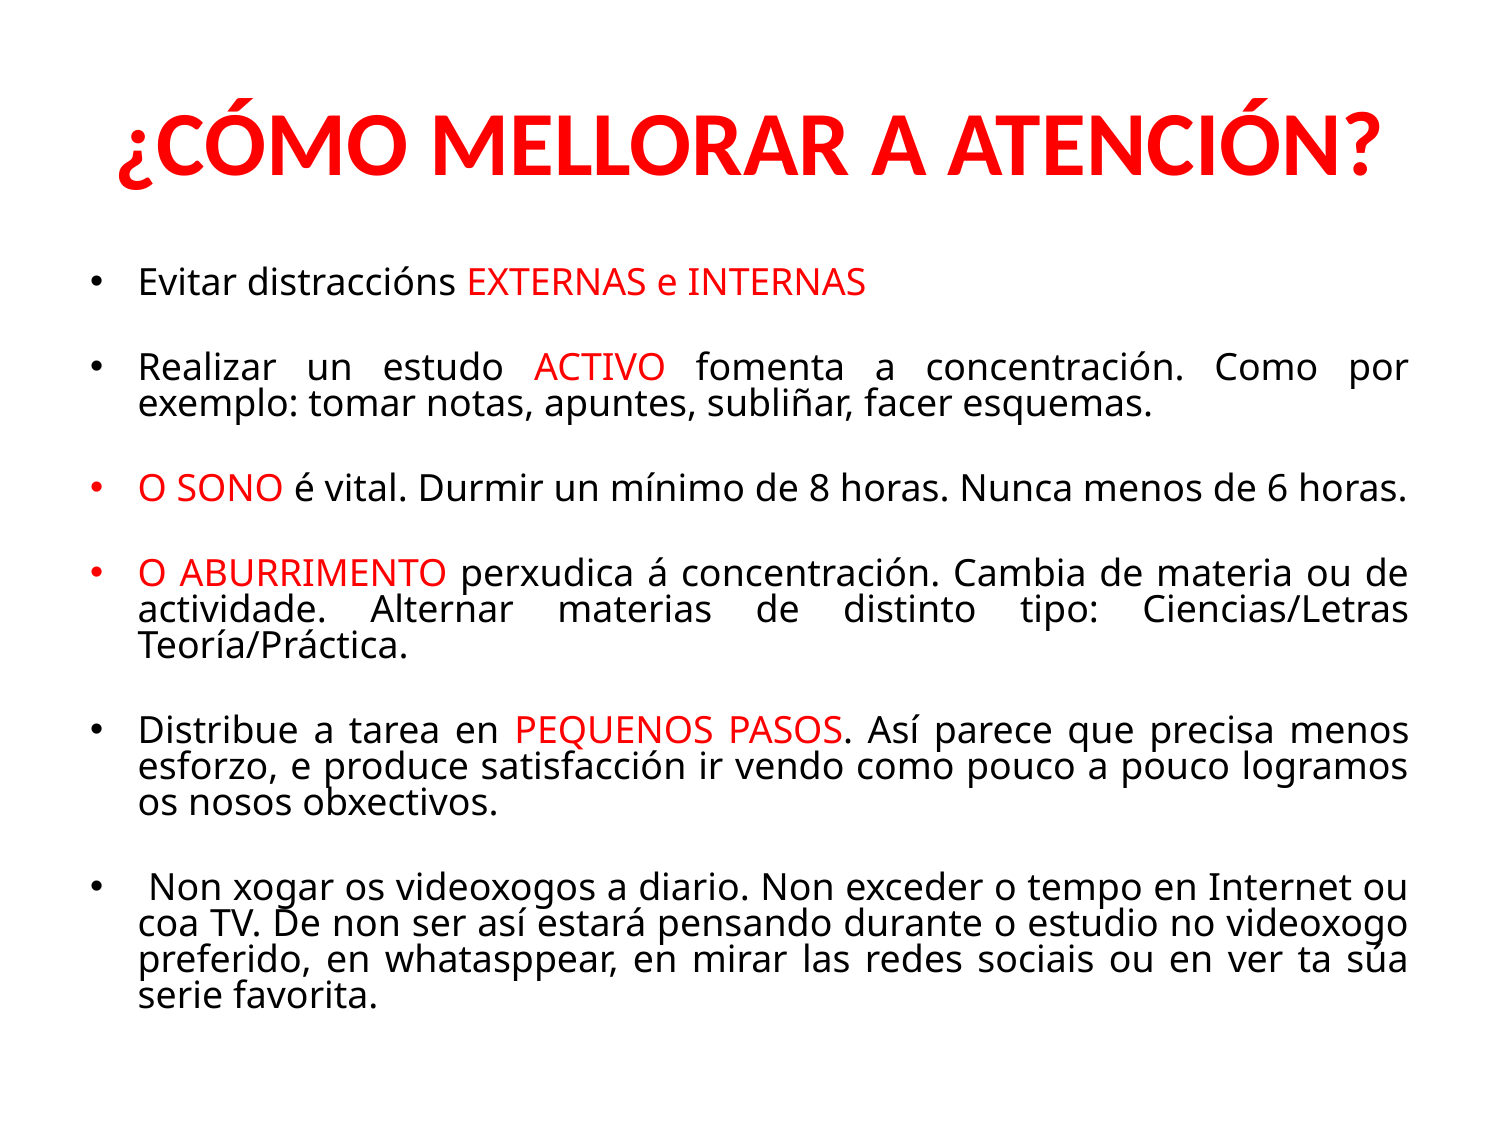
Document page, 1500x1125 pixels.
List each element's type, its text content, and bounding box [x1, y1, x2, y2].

title ¿CÓMO MELLORAR A ATENCIÓN? [75, 45, 1425, 208]
list Evitar distraccións EXTERNAS e INTERNAS Realizar un estudo ACTIVO fomenta a concentración. Como por exemplo: tomar notas, apuntes, subliñar, facer esquemas. O SONO é vital. Durmir un mínimo de 8 horas. Nunca menos de 6 horas. O ABURRIMENTO perxudica á concentración. Cambia de materia ou de actividade. Alternar materias de distinto tipo: Ciencias/Letras Teoría/Práctica. Distribue a tarea en PEQUENOS PASOS. Así parece que precisa menos esforzo, e produce satisfacción ir vendo como pouco a pouco logramos os nosos obxectivos. Non xogar os videoxogos a diario. Non exceder o tempo en Internet ou coa TV. De non ser así estará pensando durante o estudio no videoxogo preferido, en whatasppear, en mirar las redes sociais ou en ver ta súa serie favorita. [75, 208, 1425, 1047]
